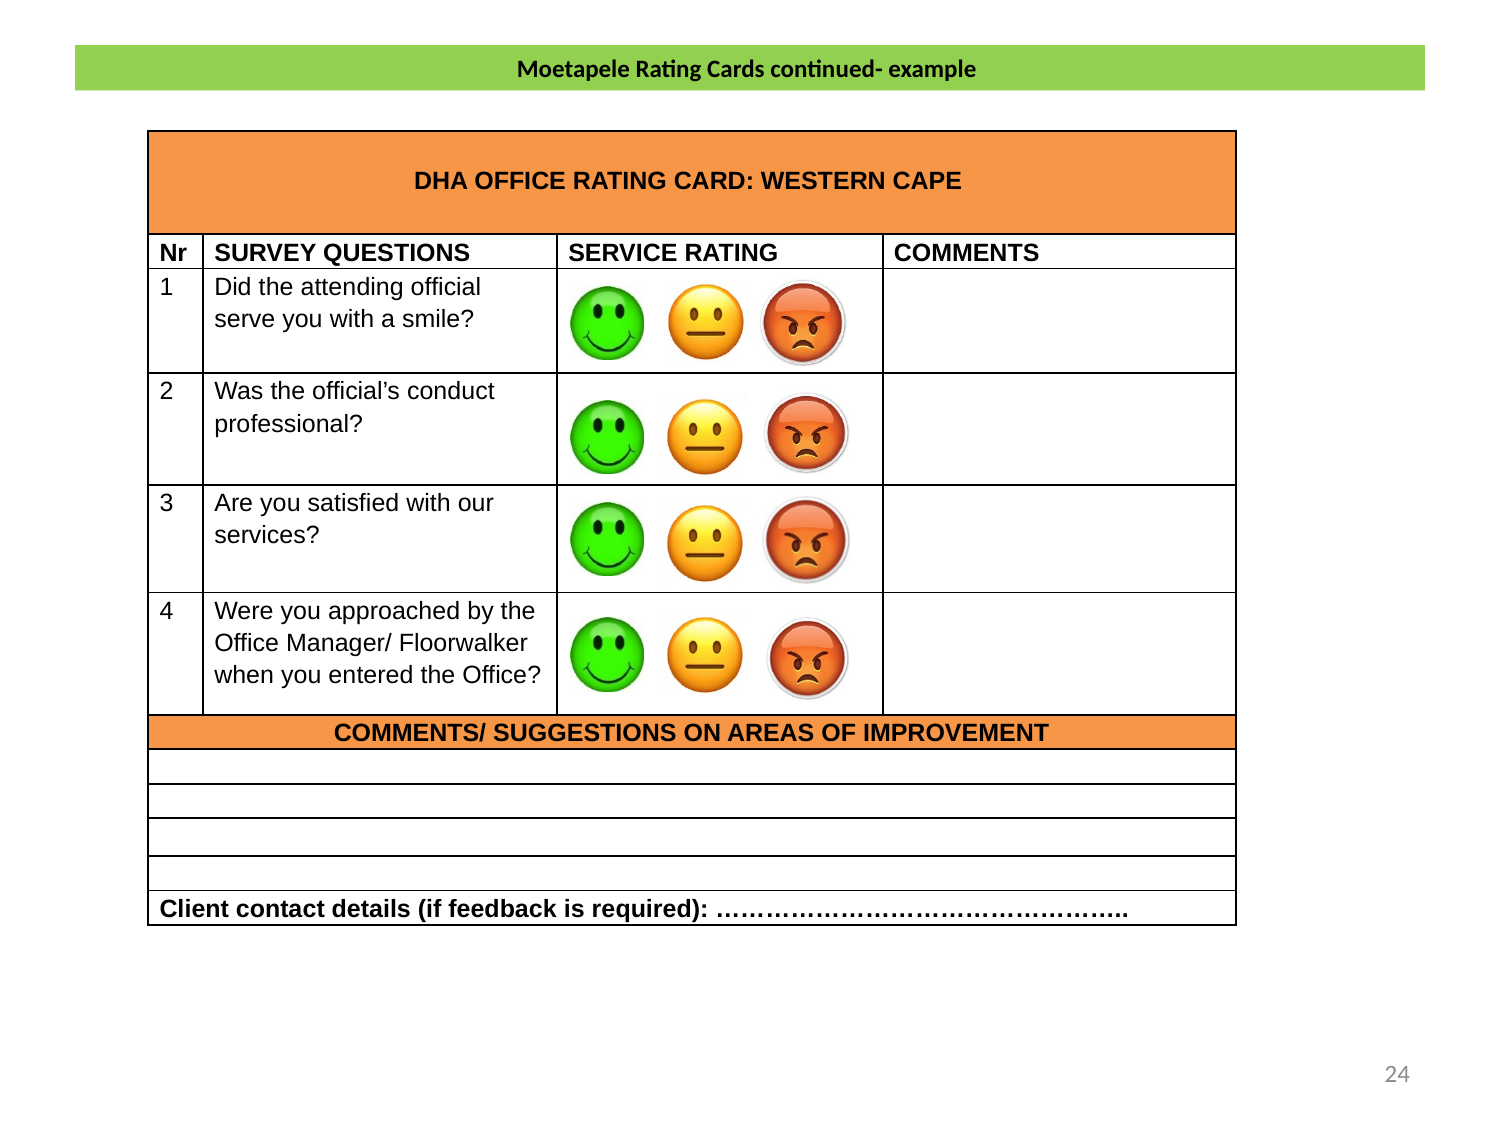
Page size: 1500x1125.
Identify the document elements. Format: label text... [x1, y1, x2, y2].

table_cell Did the attending official serve you with a smile? [204, 269, 556, 372]
picture [569, 501, 644, 576]
table_cell [558, 374, 882, 484]
table_cell [884, 269, 1235, 372]
table_cell COMMENTS/ SUGGESTIONS ON AREAS OF IMPROVEMENT [149, 716, 1235, 748]
table_cell [149, 819, 1235, 855]
table_cell 4 [149, 593, 202, 714]
table_cell COMMENTS [884, 235, 1235, 268]
table_cell [149, 857, 1235, 890]
picture [662, 501, 746, 585]
table_cell [884, 374, 1235, 484]
slide_number 24 [1074, 1042, 1425, 1103]
table_header DHA OFFICE RATING CARD: WESTERN CAPE [149, 132, 1235, 233]
table_cell [149, 750, 1235, 783]
table_cell Nr [149, 235, 202, 268]
picture [569, 617, 644, 692]
table_cell 3 [149, 486, 202, 592]
table_cell Client contact details (if feedback is required): ………………………………………….. [149, 891, 1235, 924]
table_cell [558, 593, 882, 714]
title Moetapele Rating Cards continued- example [75, 45, 1425, 91]
table_cell 1 [149, 269, 202, 372]
picture [662, 612, 746, 697]
picture [756, 277, 848, 369]
table_cell SERVICE RATING [558, 235, 882, 268]
picture [763, 615, 850, 702]
table_cell [558, 486, 882, 592]
picture [569, 286, 644, 361]
table_cell [149, 785, 1235, 817]
picture [759, 494, 852, 587]
picture [569, 399, 644, 474]
picture [662, 394, 746, 479]
table_cell Was the official’s conduct professional? [204, 374, 556, 484]
picture [663, 279, 747, 364]
table_cell [558, 269, 882, 372]
table_cell 2 [149, 374, 202, 484]
picture [760, 389, 852, 476]
table_cell Were you approached by the Office Manager/ Floorwalker when you entered the Office? [204, 593, 556, 714]
table_cell SURVEY QUESTIONS [204, 235, 556, 268]
table_cell [884, 486, 1235, 592]
table_cell Are you satisfied with our services? [204, 486, 556, 592]
table_cell [884, 593, 1235, 714]
